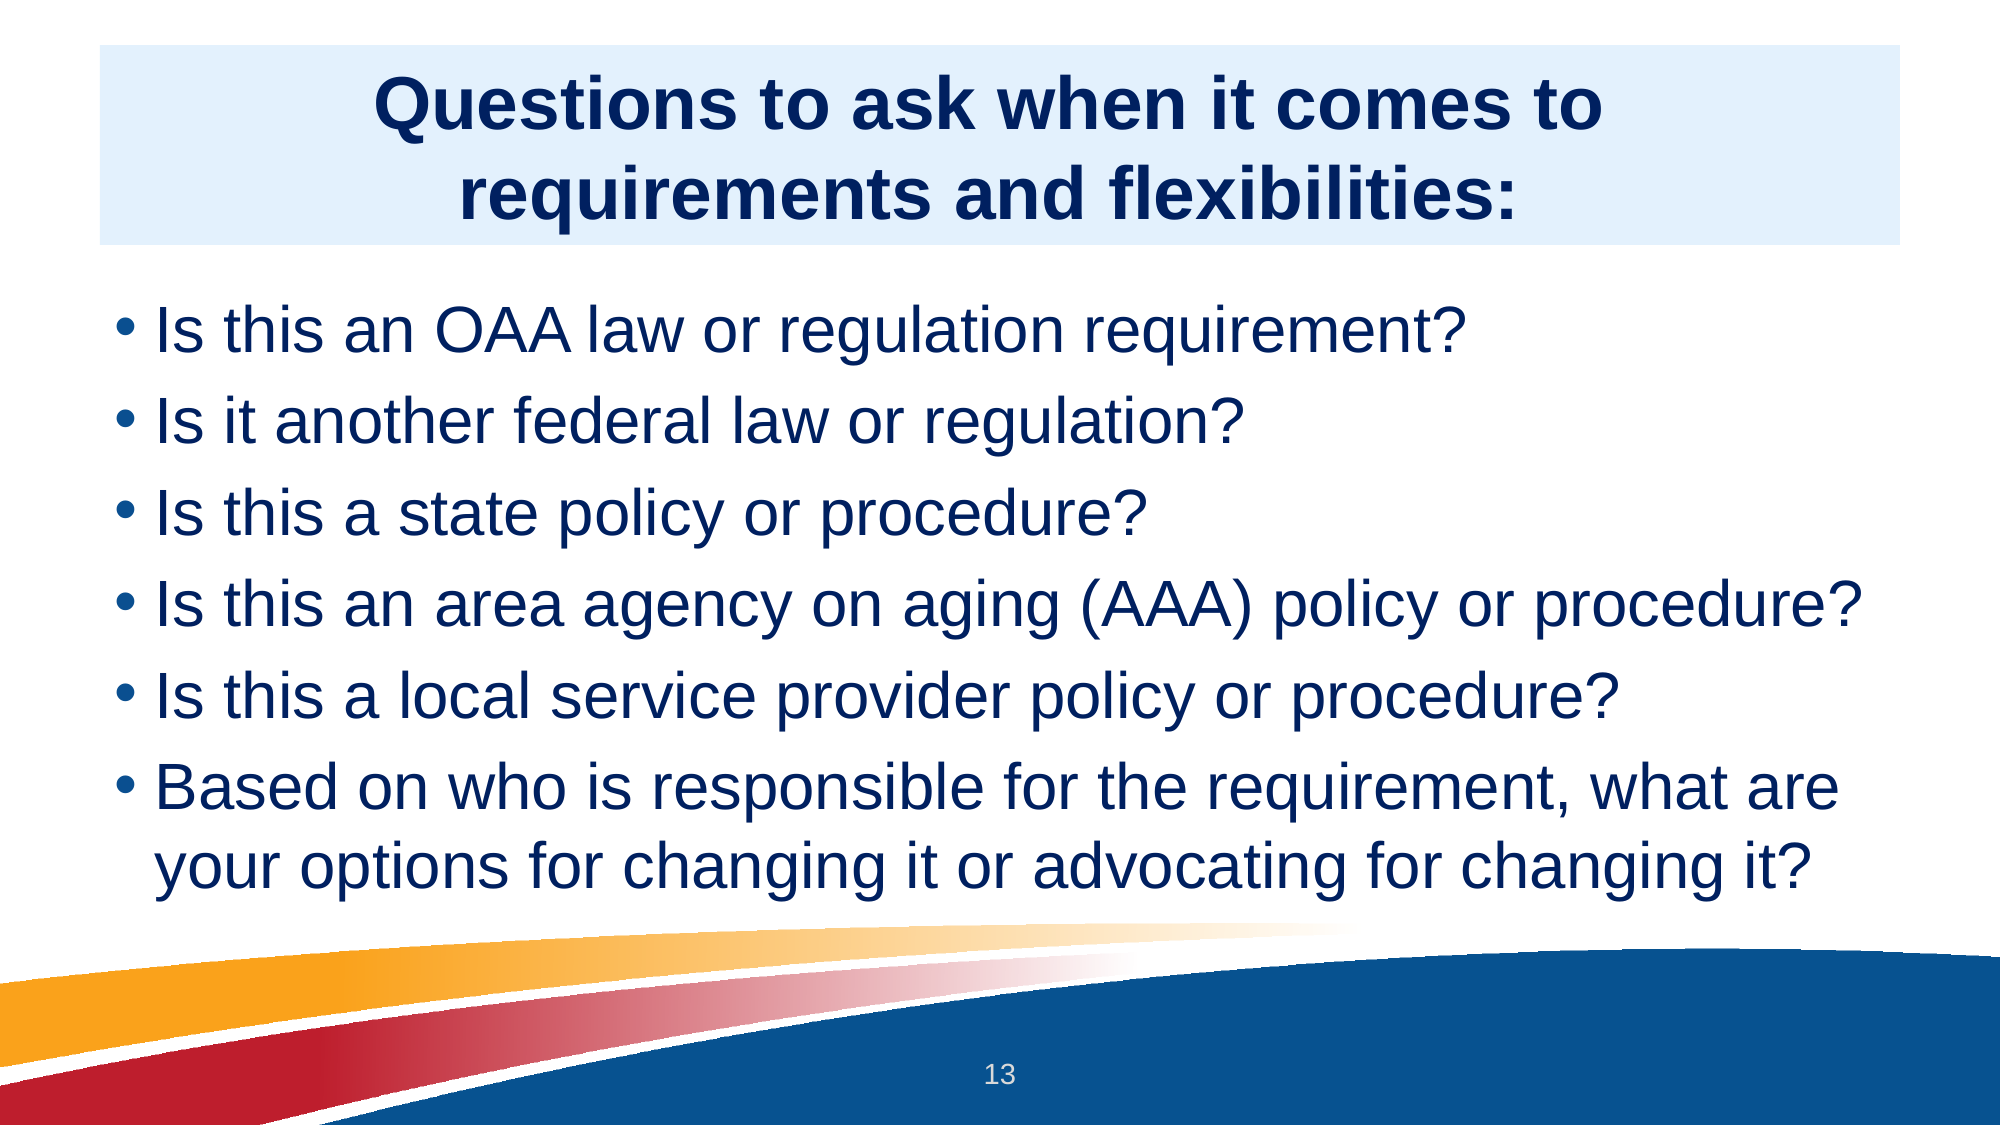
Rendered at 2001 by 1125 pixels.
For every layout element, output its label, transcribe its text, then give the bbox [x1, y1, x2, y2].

title Questions to ask when it comes to requirements and flexibilities: [99, 45, 1900, 245]
list Is this an OAA law or regulation requirement? Is it another federal law or regulation? Is this a state policy or procedure? Is this an area agency on aging (AAA) policy or procedure? Is this a local service provider policy or procedure? Based on who is responsible for the requirement, what are your options for changing it or advocating for changing it? [99, 279, 1900, 918]
slide_number 13 [766, 1042, 1234, 1103]
picture [0, 887, 2000, 1125]
